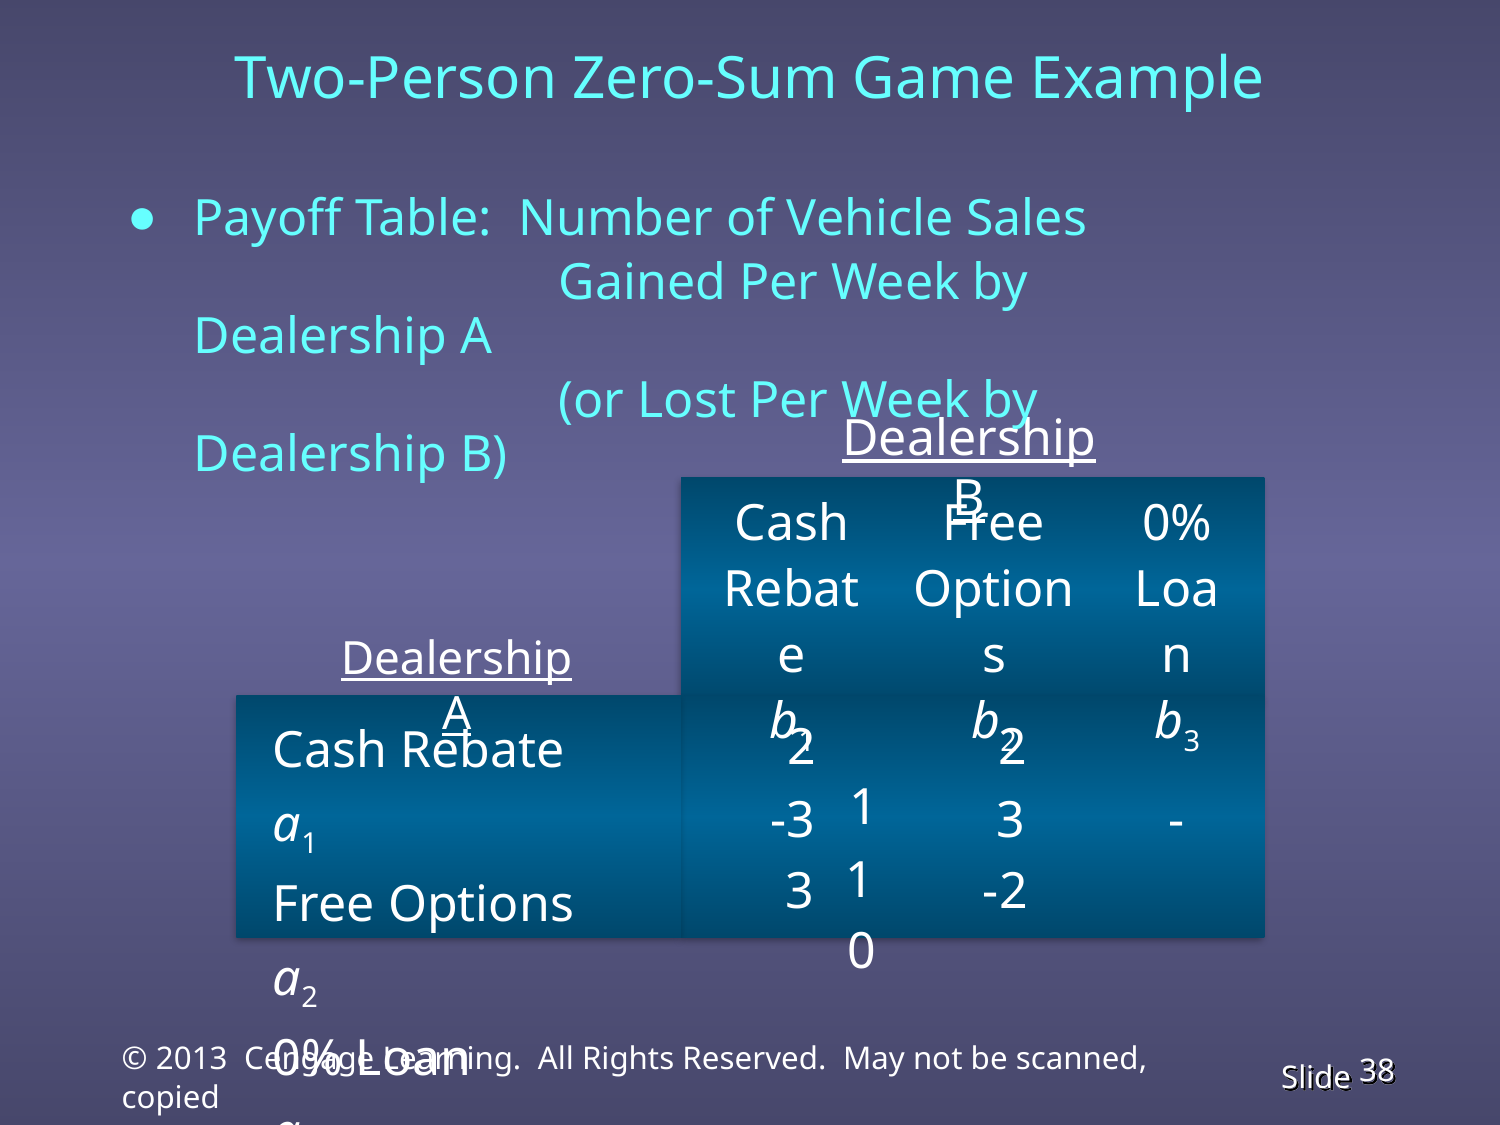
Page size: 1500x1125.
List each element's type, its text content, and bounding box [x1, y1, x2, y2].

text_box Cash Rebate b1 [701, 476, 883, 690]
text_box -3 3 -1 [755, 779, 1209, 855]
text_box Two-Person Zero-Sum Game Example [112, 8, 1388, 143]
text_box Cash Rebate a1 Free Options a2 0% Loan a3 [258, 698, 664, 929]
text_box Payoff Table: Number of Vehicle Sales Gained Per Week by Dealership A (or Lost Per Week by Dealership B) [111, 185, 1301, 397]
text_box Dealership A [307, 620, 606, 691]
text_box [236, 695, 682, 938]
text_box 0% Loan b3 [1106, 476, 1249, 690]
text_box Dealership B [812, 397, 1127, 473]
text_box [683, 696, 1265, 938]
text_box Free Options b2 [890, 476, 1099, 690]
text_box 3 -2 0 [757, 850, 1211, 926]
text_box 2 2 1 [759, 706, 1213, 782]
text_box [681, 477, 1265, 696]
